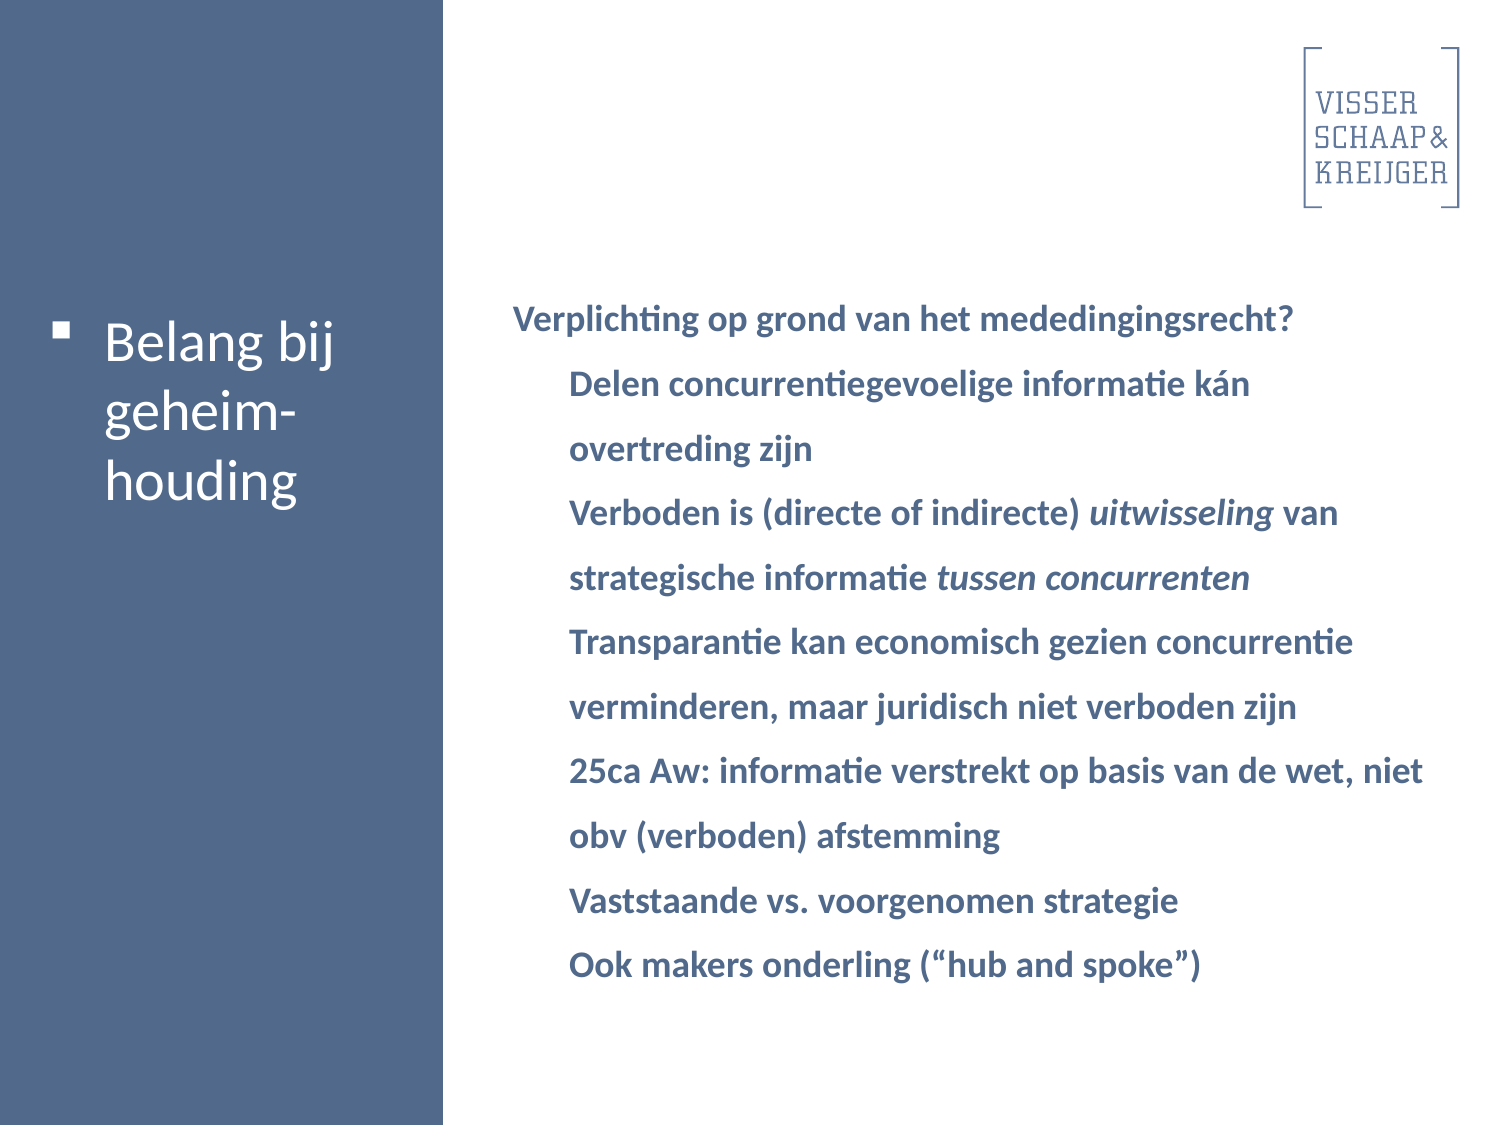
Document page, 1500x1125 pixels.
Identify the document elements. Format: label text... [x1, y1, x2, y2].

list Verplichting op grond van het mededingingsrecht? Delen concurrentiegevoelige informatie kán overtreding zijn Verboden is (directe of indirecte) uitwisseling van strategische informatie tussen concurrenten Transparantie kan economisch gezien concurrentie verminderen, maar juridisch niet verboden zijn 25ca Aw: informatie verstrekt op basis van de wet, niet obv (verboden) afstemming Vaststaande vs. voorgenomen strategie Ook makers onderling (“hub and spoke”) [497, 267, 1443, 907]
list Belang bij geheim- houding [33, 267, 443, 907]
